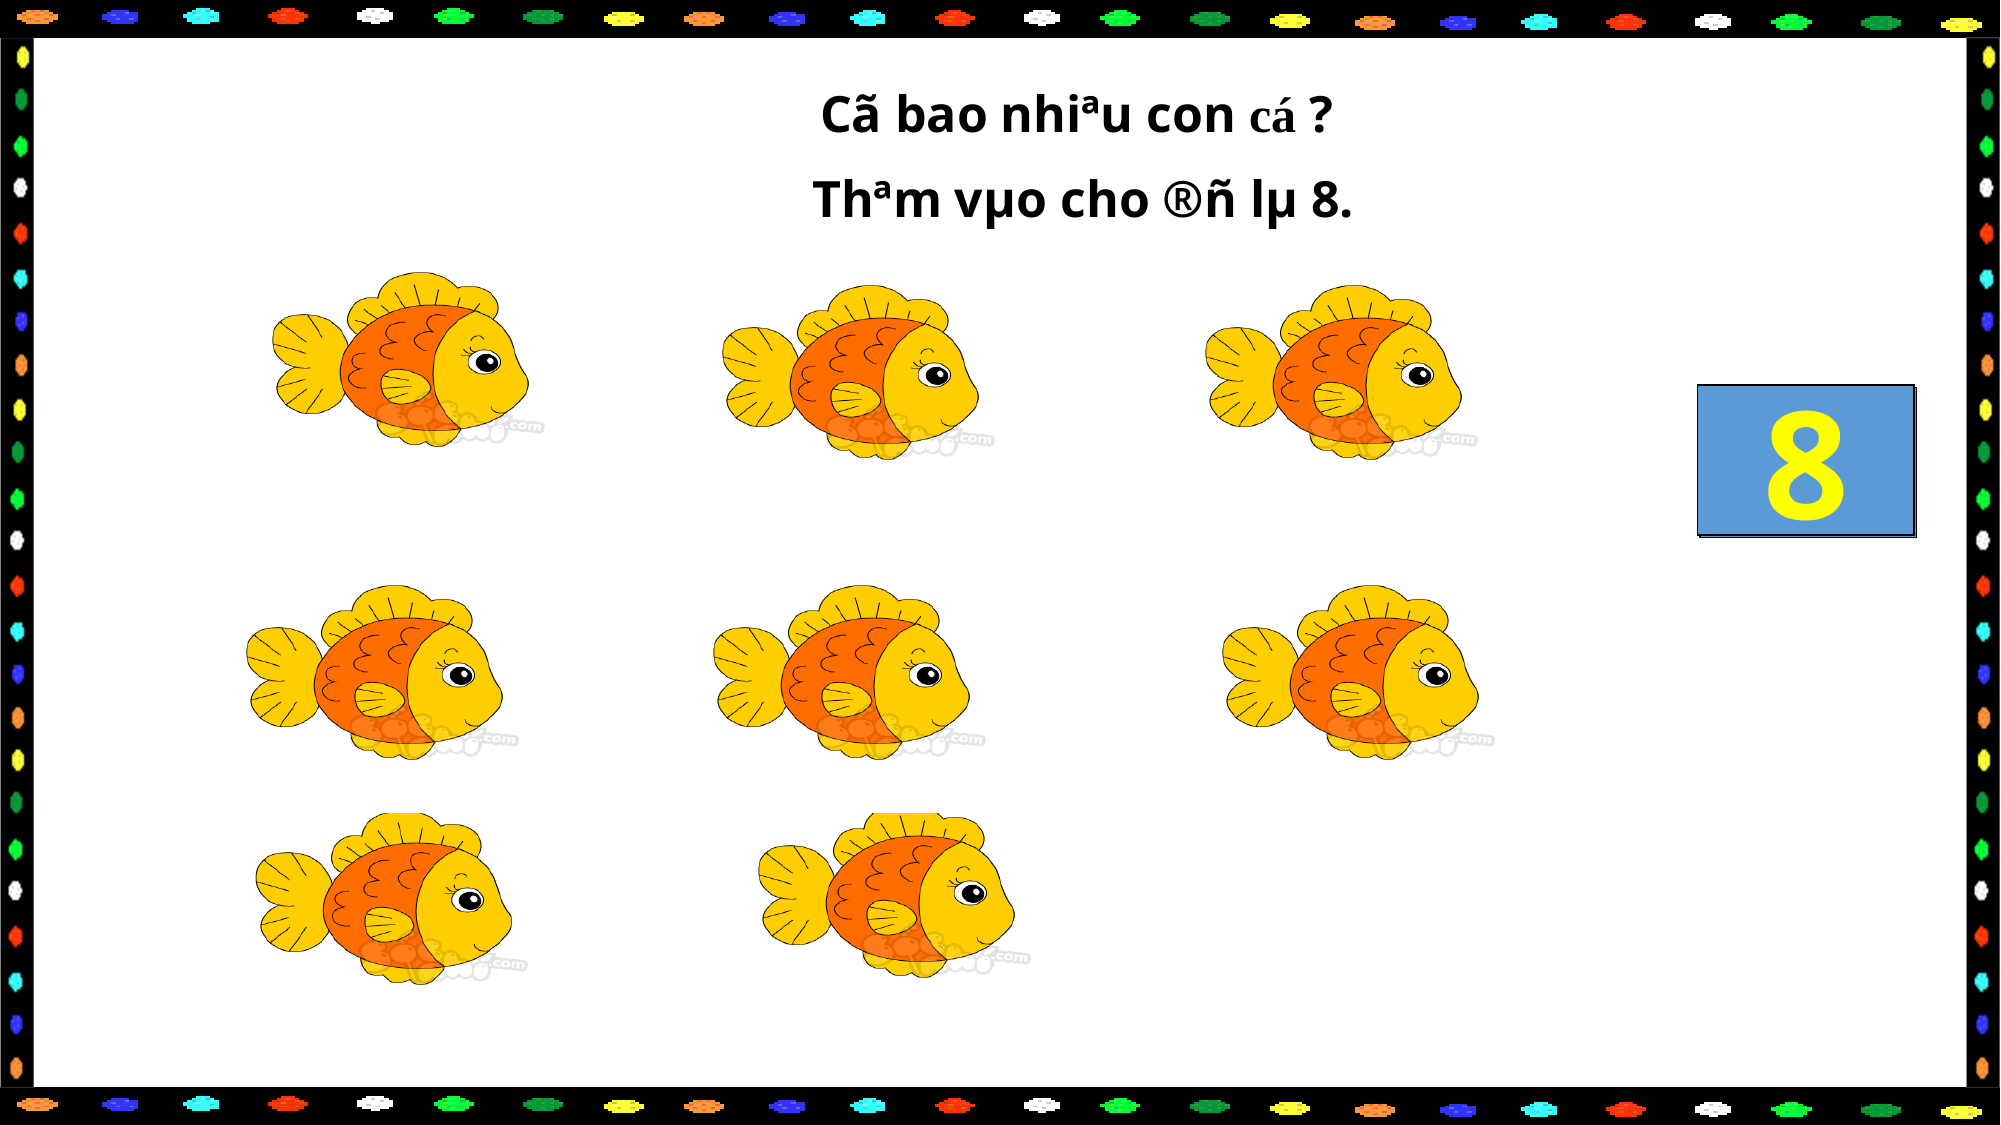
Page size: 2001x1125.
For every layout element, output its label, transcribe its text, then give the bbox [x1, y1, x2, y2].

text_box 6 [1700, 387, 1917, 538]
text_box 8 [1697, 384, 1915, 535]
picture [0, 0, 2000, 1125]
text_box Cã bao nhiªu con cá ? Thªm vµo cho ®ñ lµ 8. [399, 75, 1767, 235]
